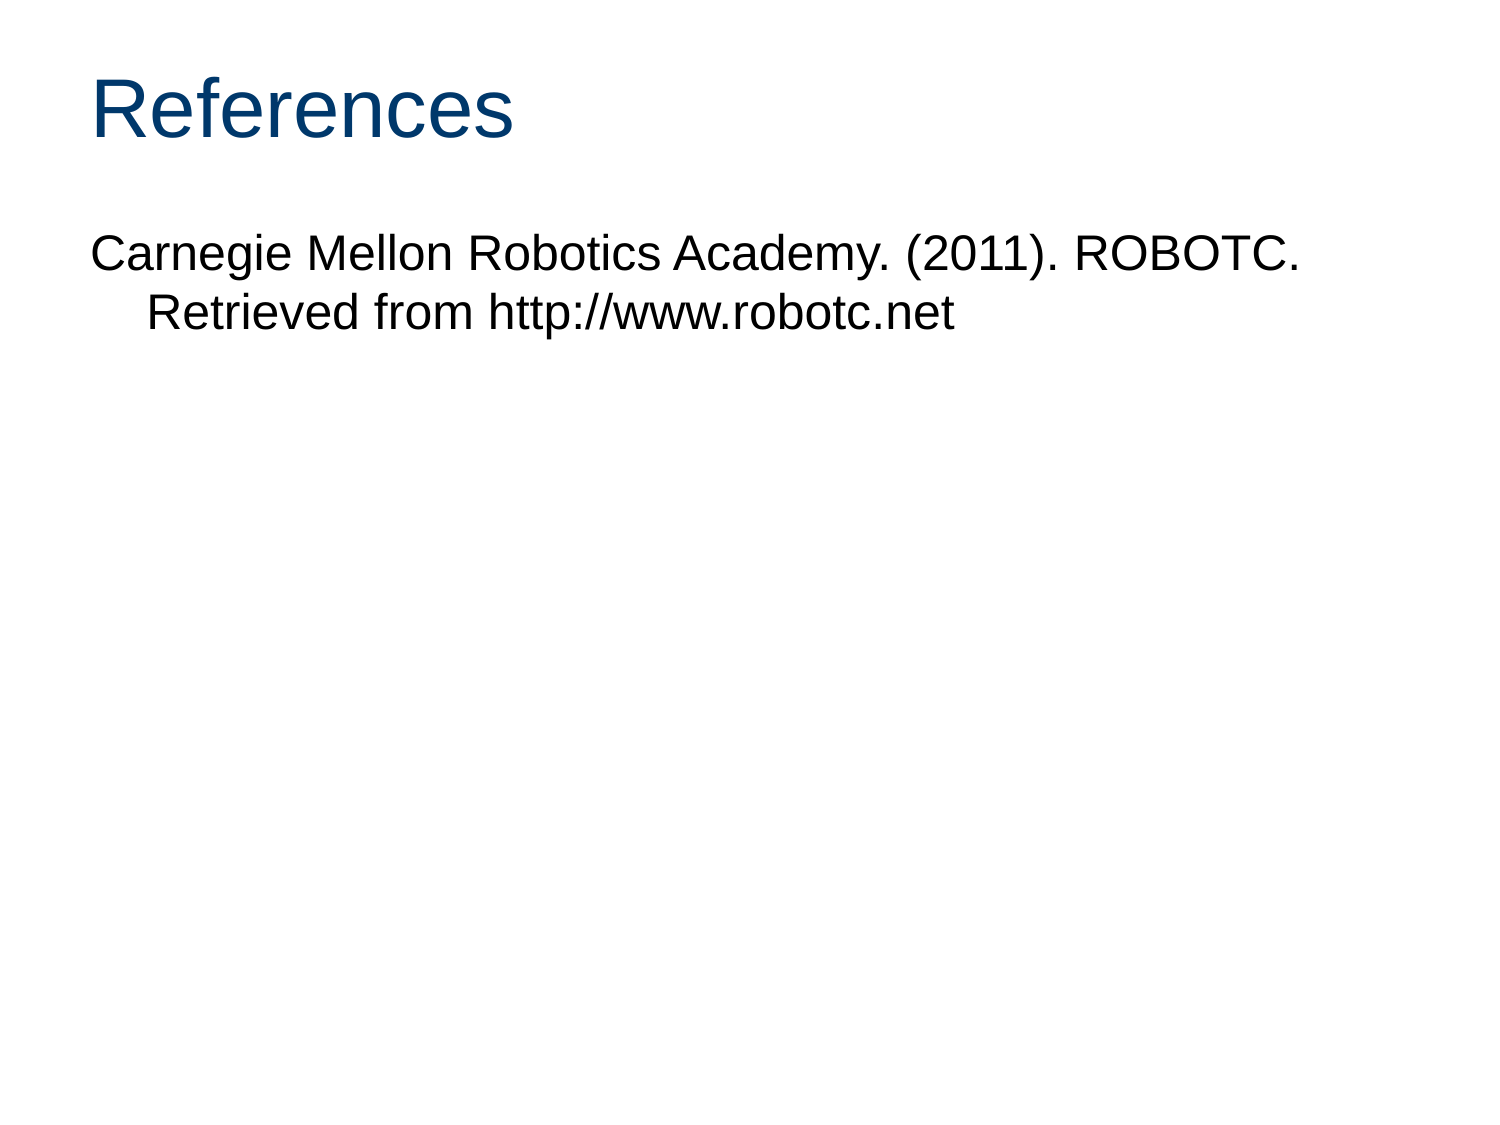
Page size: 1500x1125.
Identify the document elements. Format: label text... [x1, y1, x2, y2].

title References [74, 44, 1426, 163]
list Carnegie Mellon Robotics Academy. (2011). ROBOTC. Retrieved from http://www.robotc.net [74, 212, 1426, 1006]
